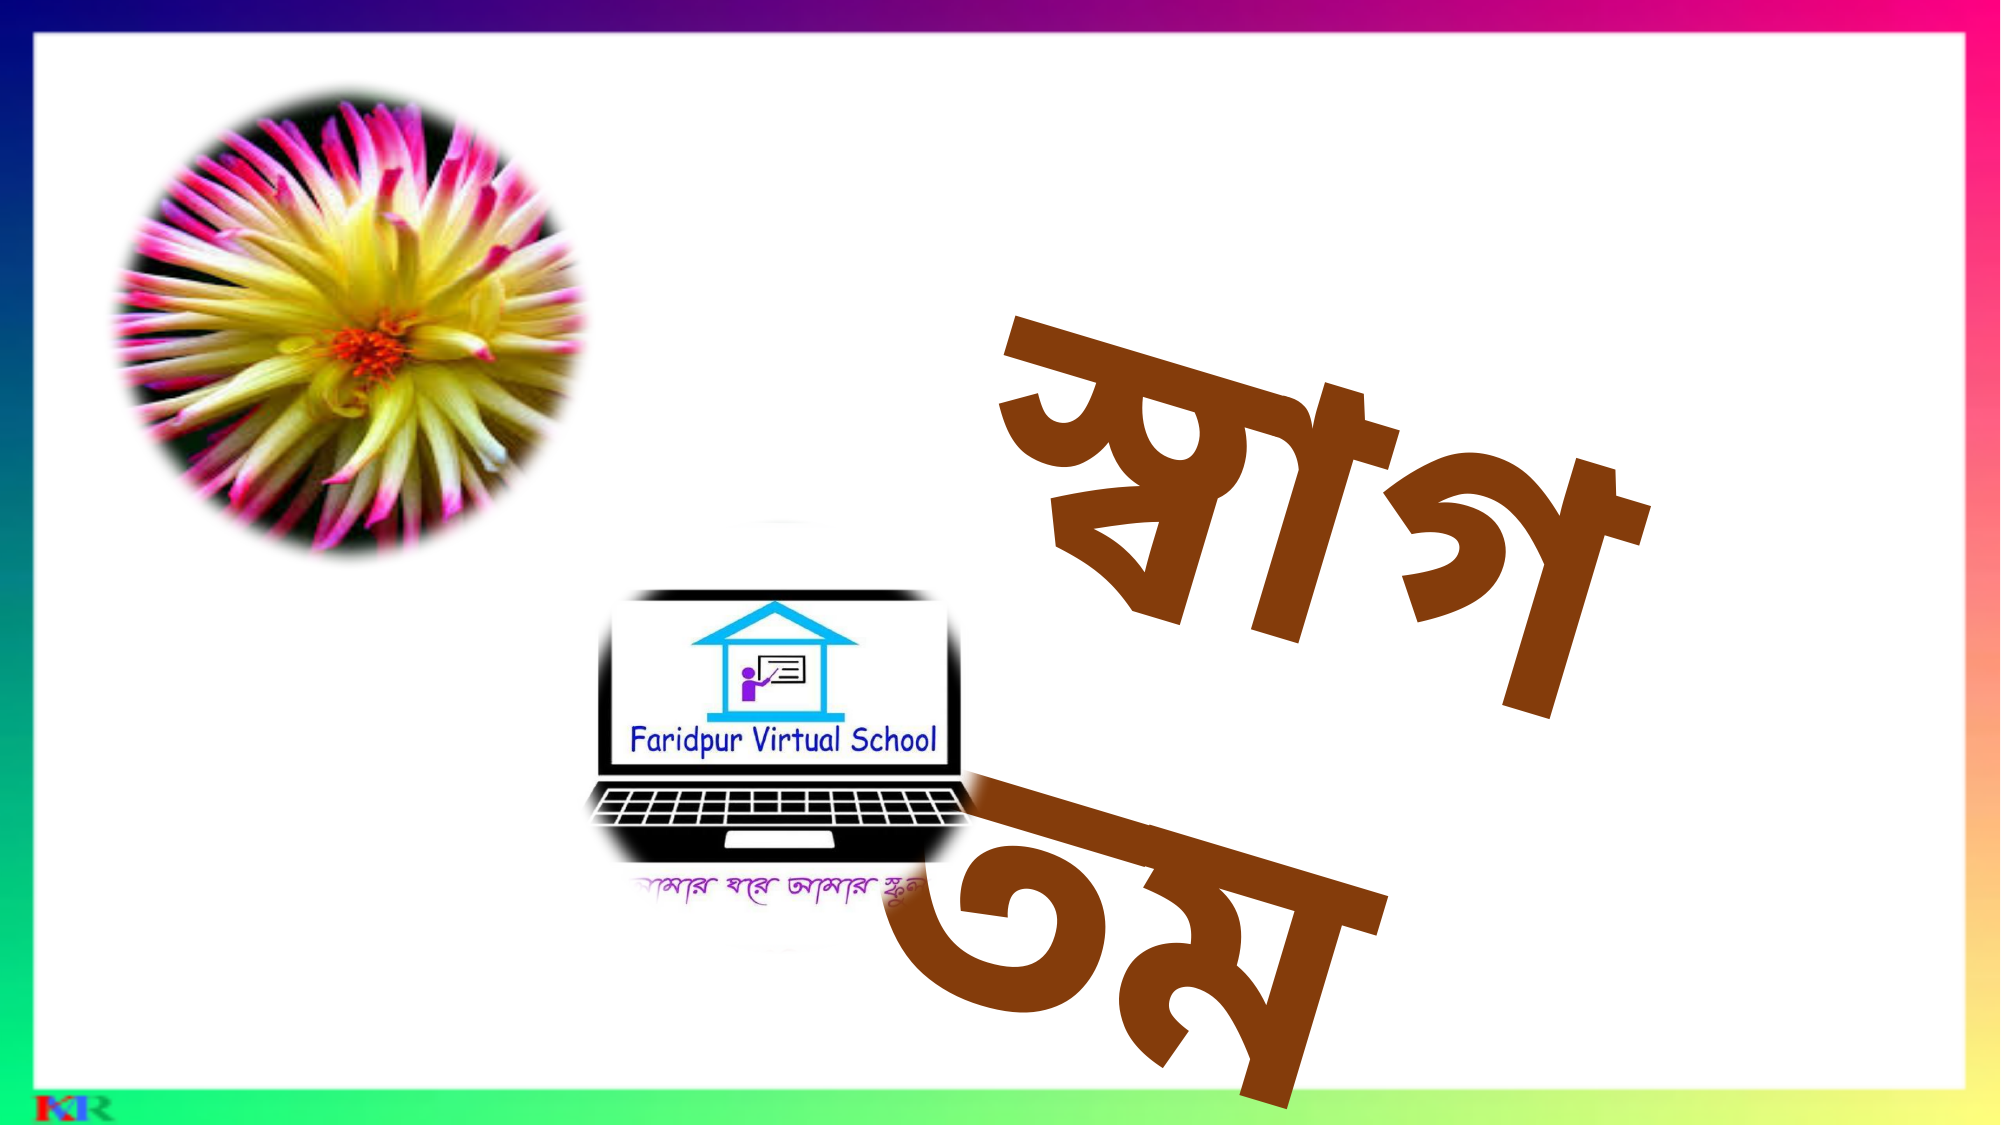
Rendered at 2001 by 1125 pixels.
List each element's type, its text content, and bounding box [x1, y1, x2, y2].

picture [0, 0, 2001, 1125]
text_box স্বাগতম [785, 169, 1936, 1125]
